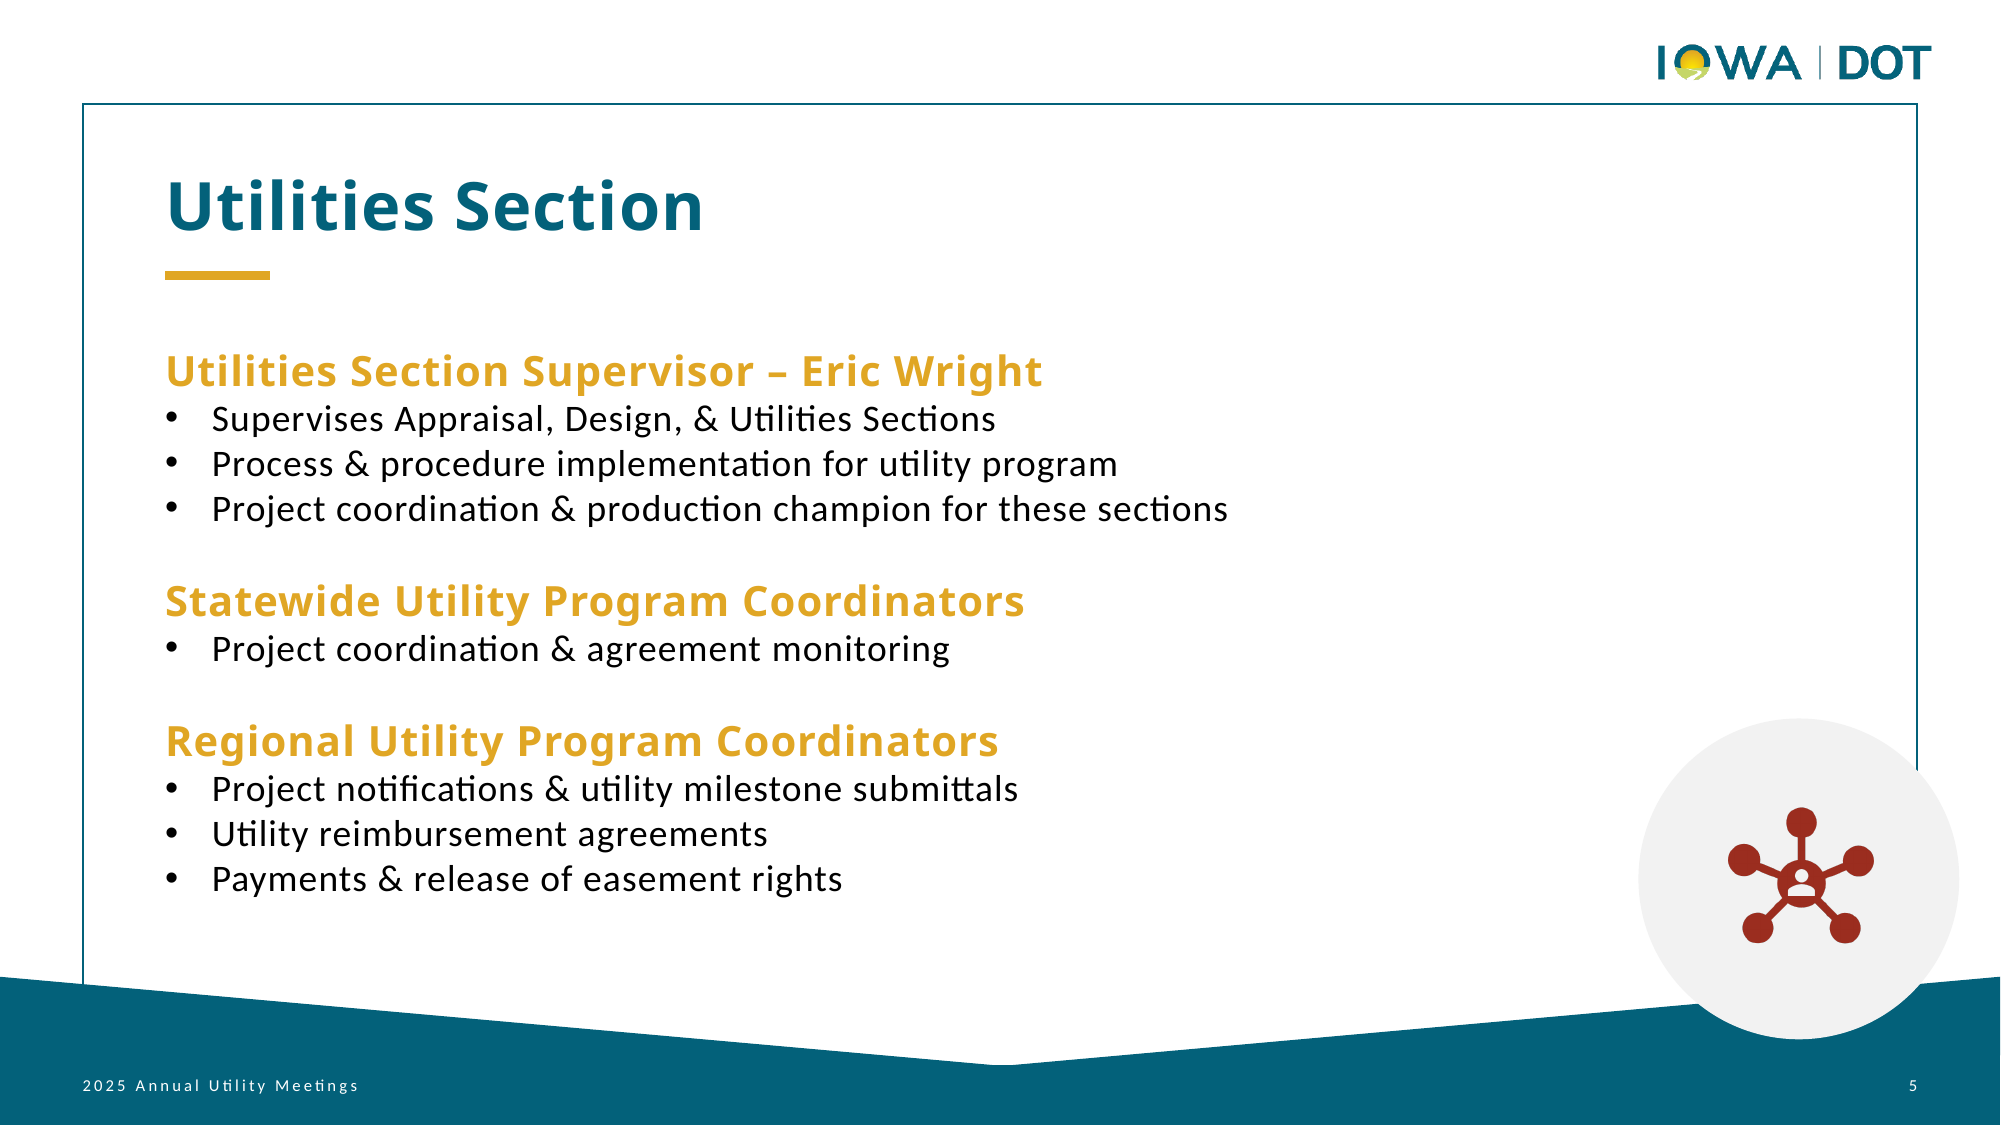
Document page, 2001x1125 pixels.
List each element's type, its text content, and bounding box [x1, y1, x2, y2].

text_box [1638, 718, 1960, 1040]
list Utilities Section Utilities Section Supervisor – Eric Wright Supervises Appraisal, Design, & Utilities Sections Process & procedure implementation for utility program Project coordination & production champion for these sections Statewide Utility Program Coordinators Project coordination & agreement monitoring Regional Utility Program Coordinators Project notifications & utility milestone submittals Utility reimbursement agreements Payments & release of easement rights [165, 164, 1830, 995]
text_box [1708, 784, 1894, 970]
picture [1637, 22, 1952, 102]
